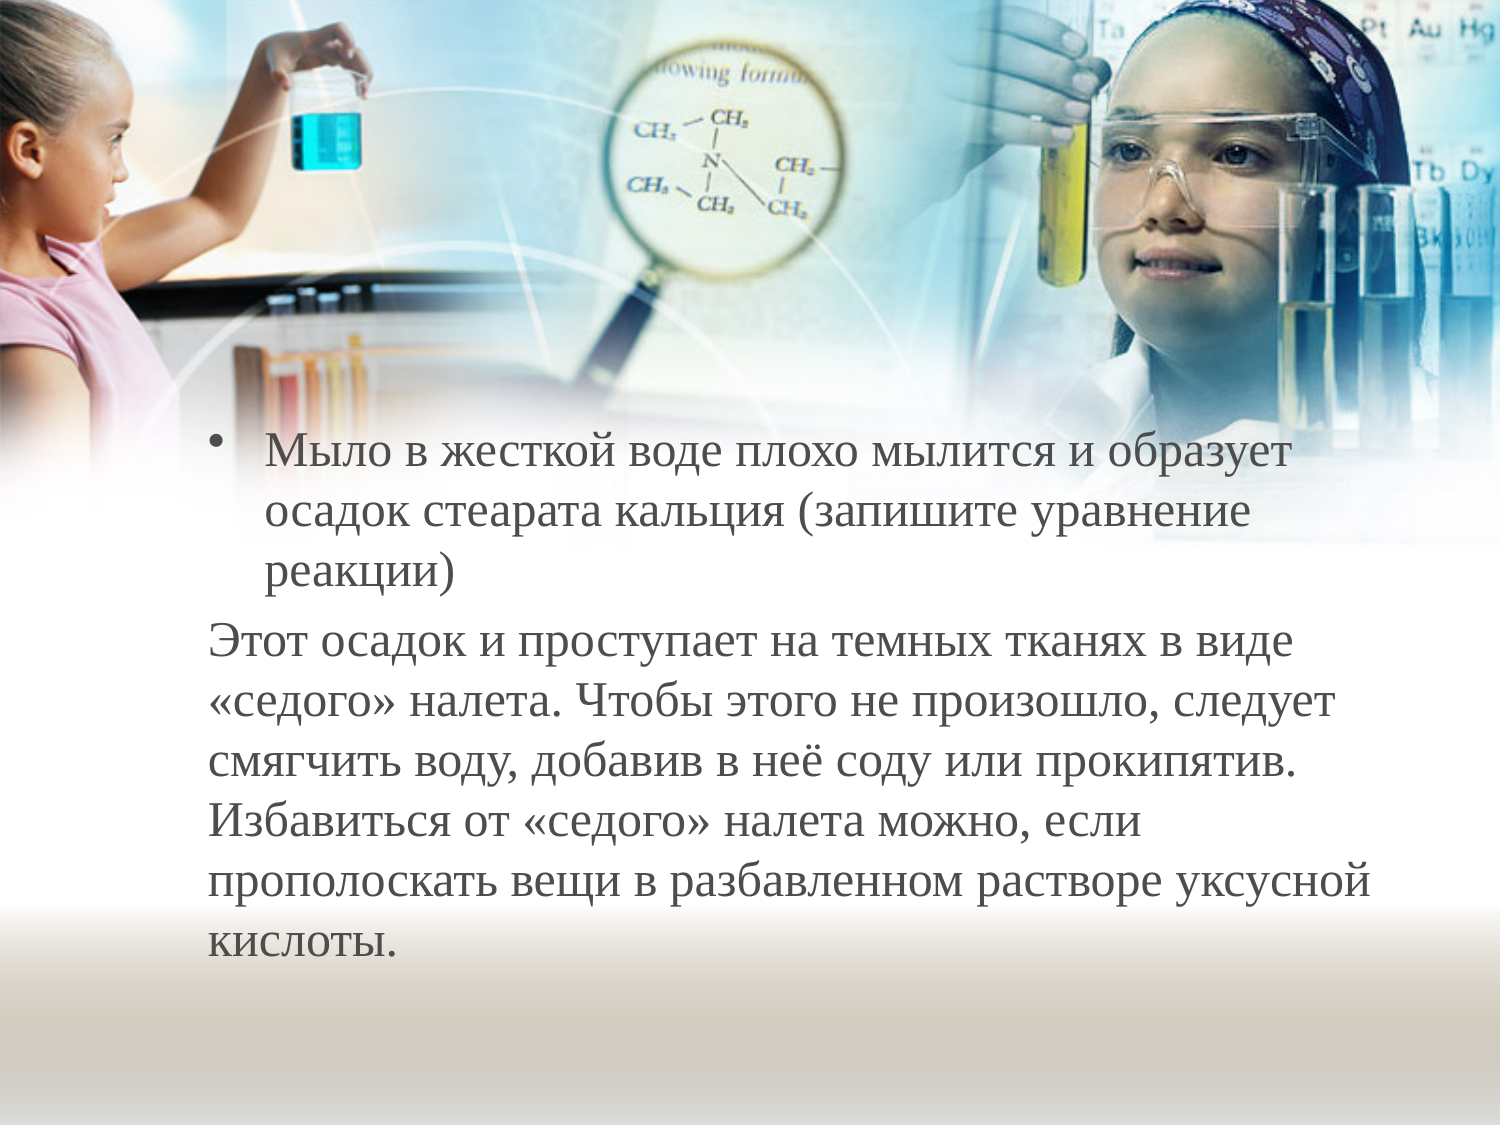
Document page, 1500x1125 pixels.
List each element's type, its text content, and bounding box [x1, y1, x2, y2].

list Мыло в жесткой воде плохо мылится и образует осадок стеарата кальция (запишите уравнение реакции) Этот осадок и проступает на темных тканях в виде «седого» налета. Чтобы этого не произошло, следует смягчить воду, добавив в неё соду или прокипятив. Избавиться от «седого» налета можно, если прополоскать вещи в разбавленном растворе уксусной кислоты. [192, 408, 1447, 1059]
picture [0, 0, 1500, 936]
